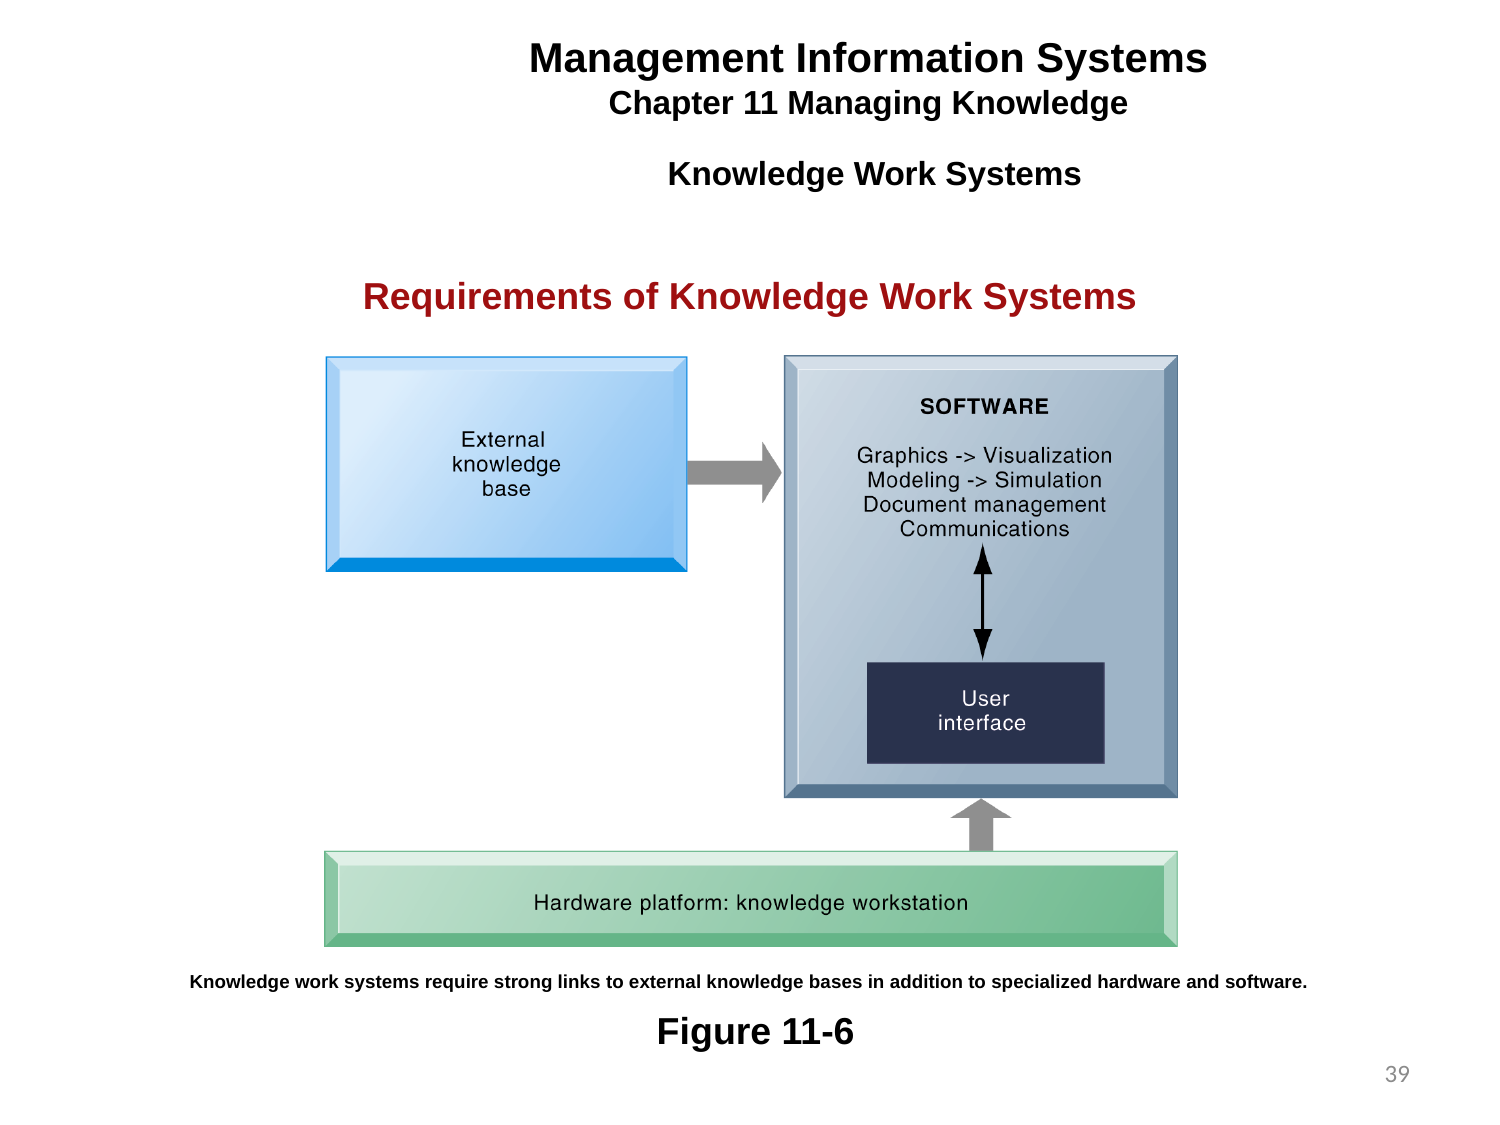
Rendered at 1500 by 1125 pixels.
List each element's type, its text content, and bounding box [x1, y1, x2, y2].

text_box Figure 11-6 [641, 1000, 870, 1060]
picture [324, 354, 1178, 947]
text_box Management Information Systems Chapter 11 Managing Knowledge [237, 32, 1500, 119]
text_box Knowledge Work Systems [337, 144, 1413, 200]
slide_number 39 [1074, 1042, 1425, 1103]
text_box Requirements of Knowledge Work Systems [112, 264, 1388, 325]
text_box Knowledge work systems require strong links to external knowledge bases in addition to specialized hardware and software. [174, 962, 1463, 1000]
